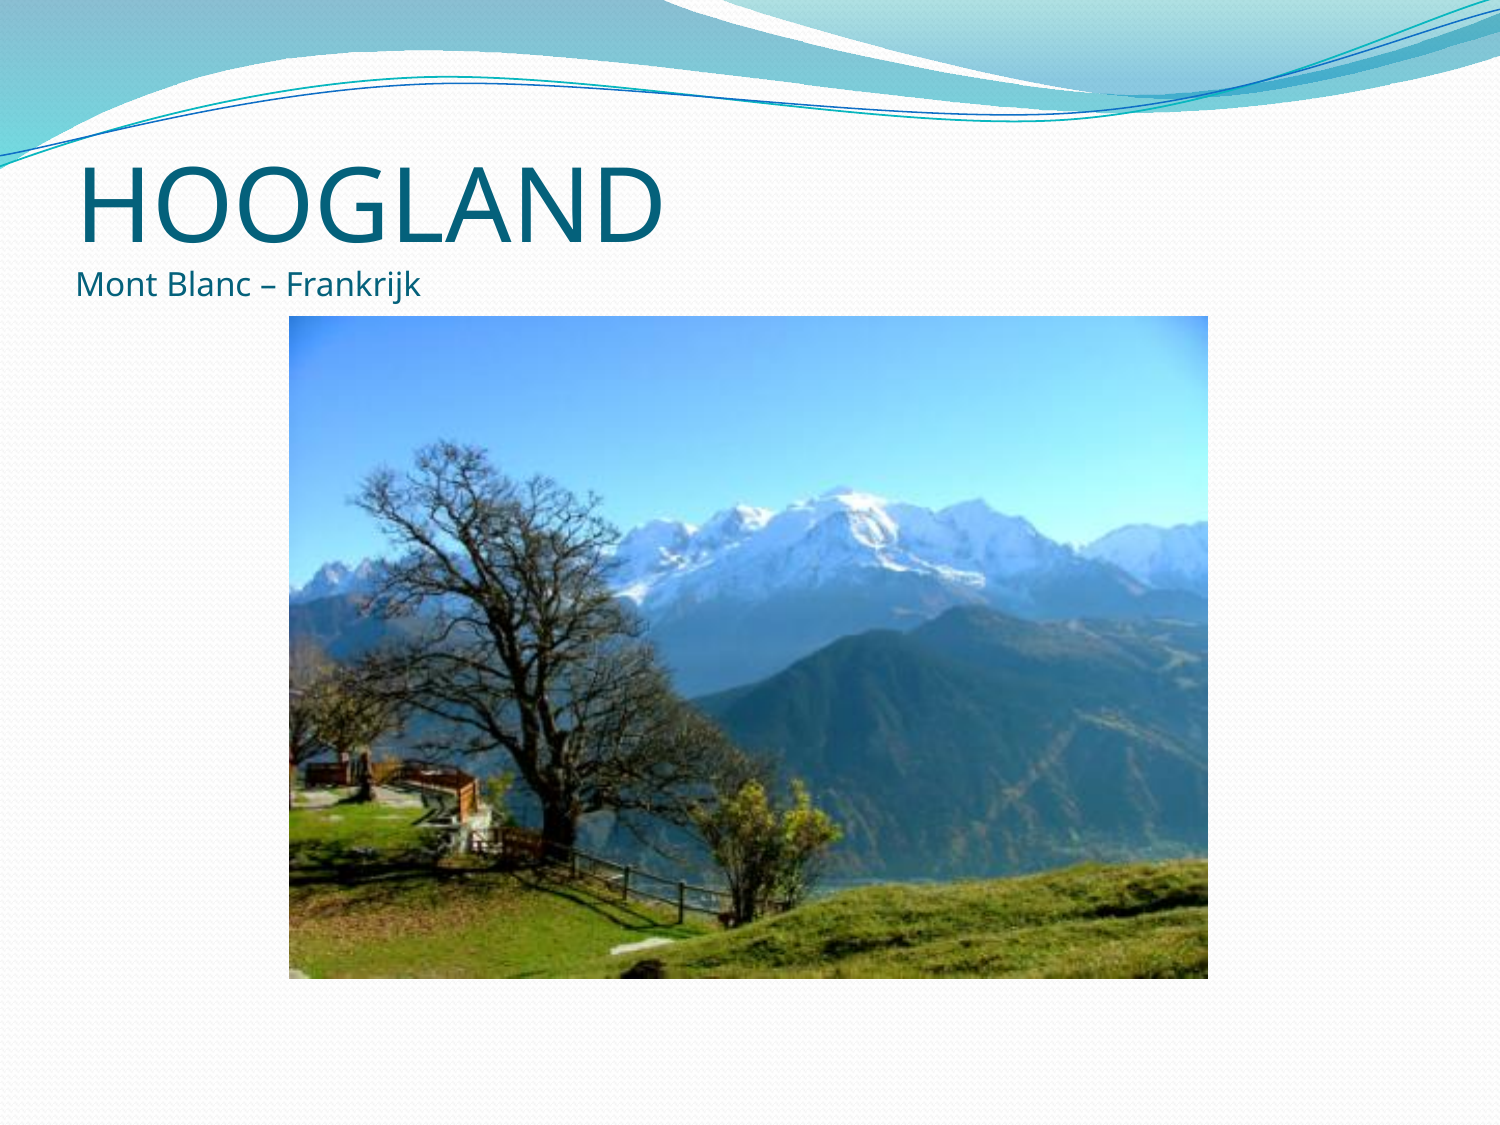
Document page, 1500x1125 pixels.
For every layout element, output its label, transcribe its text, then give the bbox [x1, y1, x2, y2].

title HOOGLAND Mont Blanc – Frankrijk [75, 115, 1438, 303]
picture [288, 316, 1208, 979]
